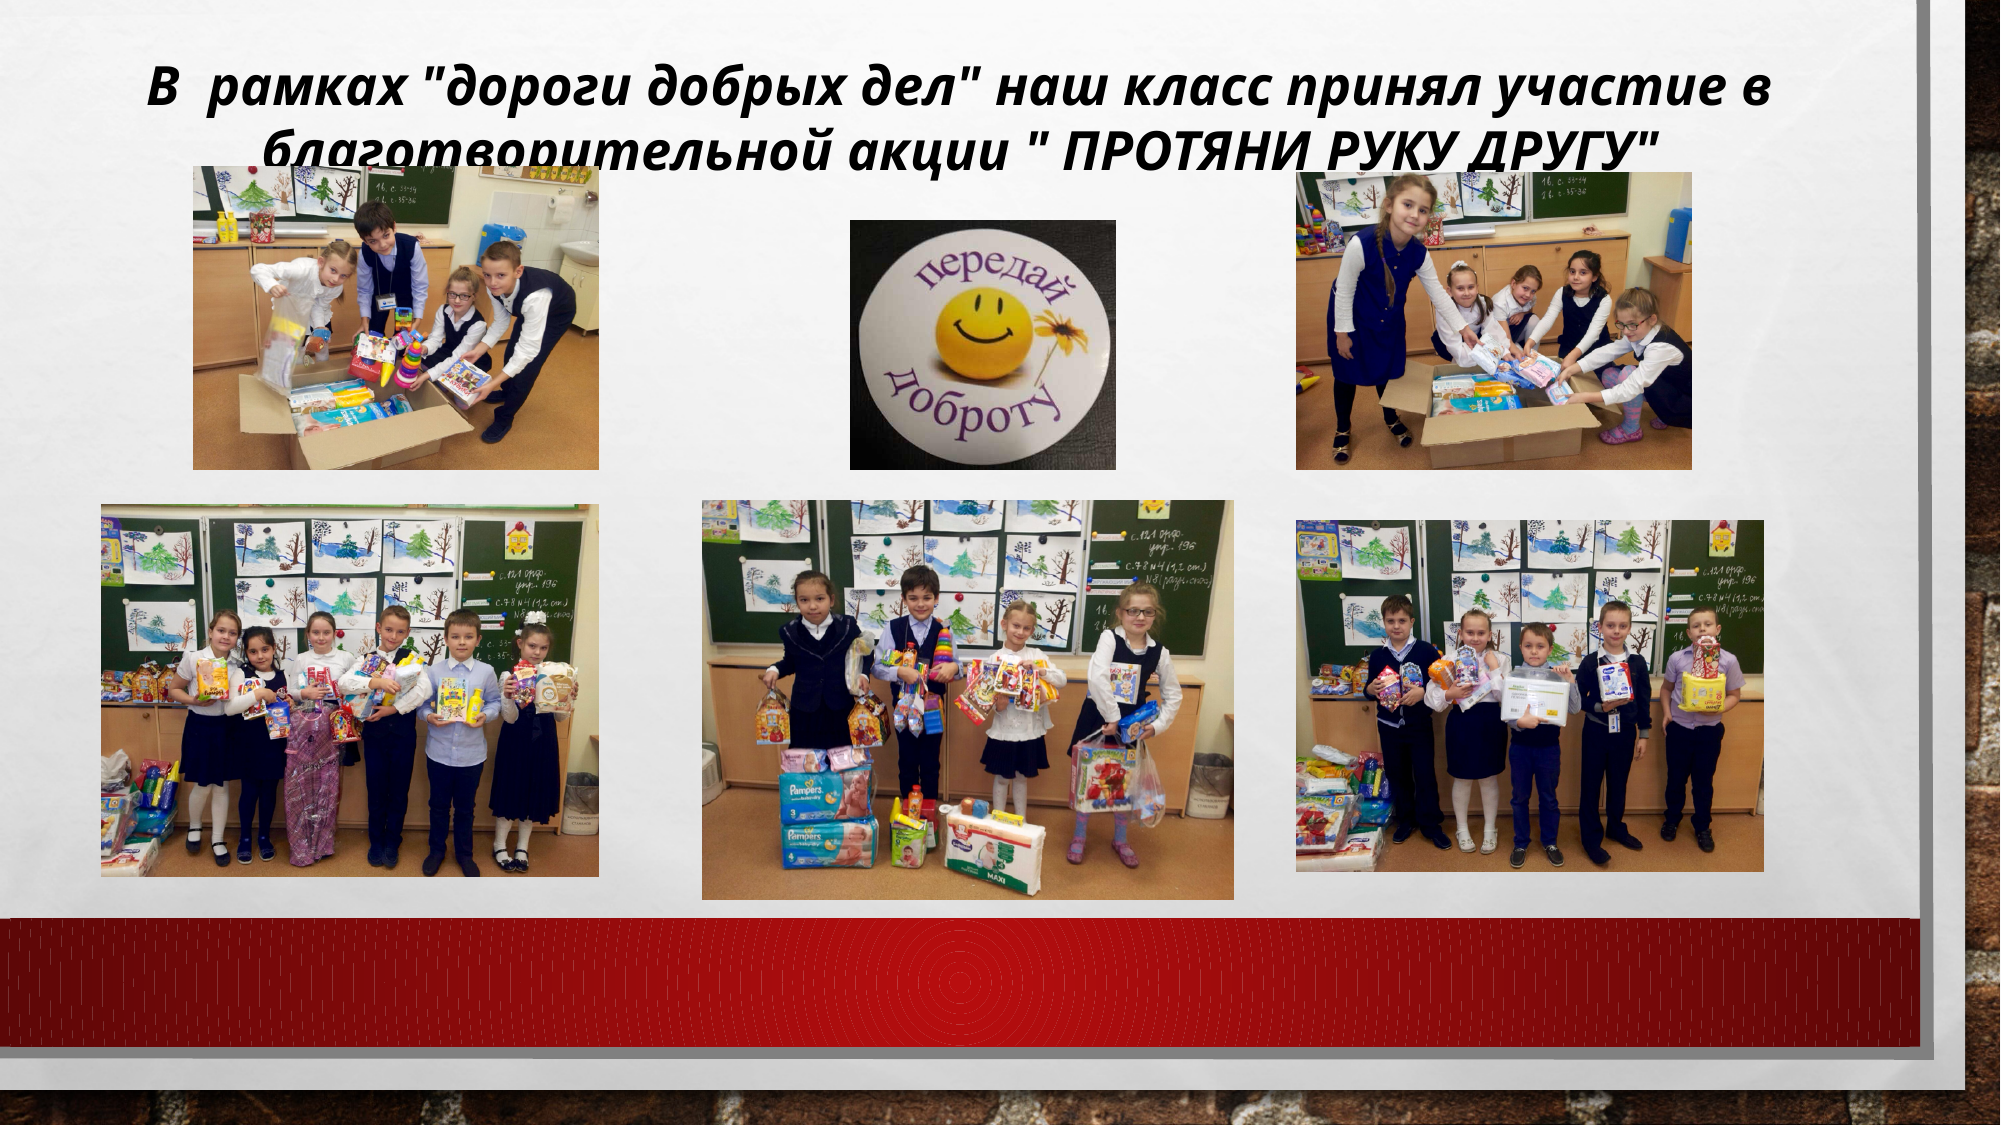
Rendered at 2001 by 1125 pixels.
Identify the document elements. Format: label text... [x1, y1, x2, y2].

picture [0, 0, 2000, 1125]
picture [1295, 172, 1693, 470]
picture [192, 165, 599, 470]
picture [1295, 520, 1764, 872]
text_box В рамках "дороги добрых дел" наш класс принял участие в благотворительной акции " ПРОТЯНИ РУКУ ДРУГУ" [101, 43, 1820, 189]
picture [702, 500, 1234, 900]
picture [850, 220, 1116, 471]
picture [101, 503, 599, 877]
